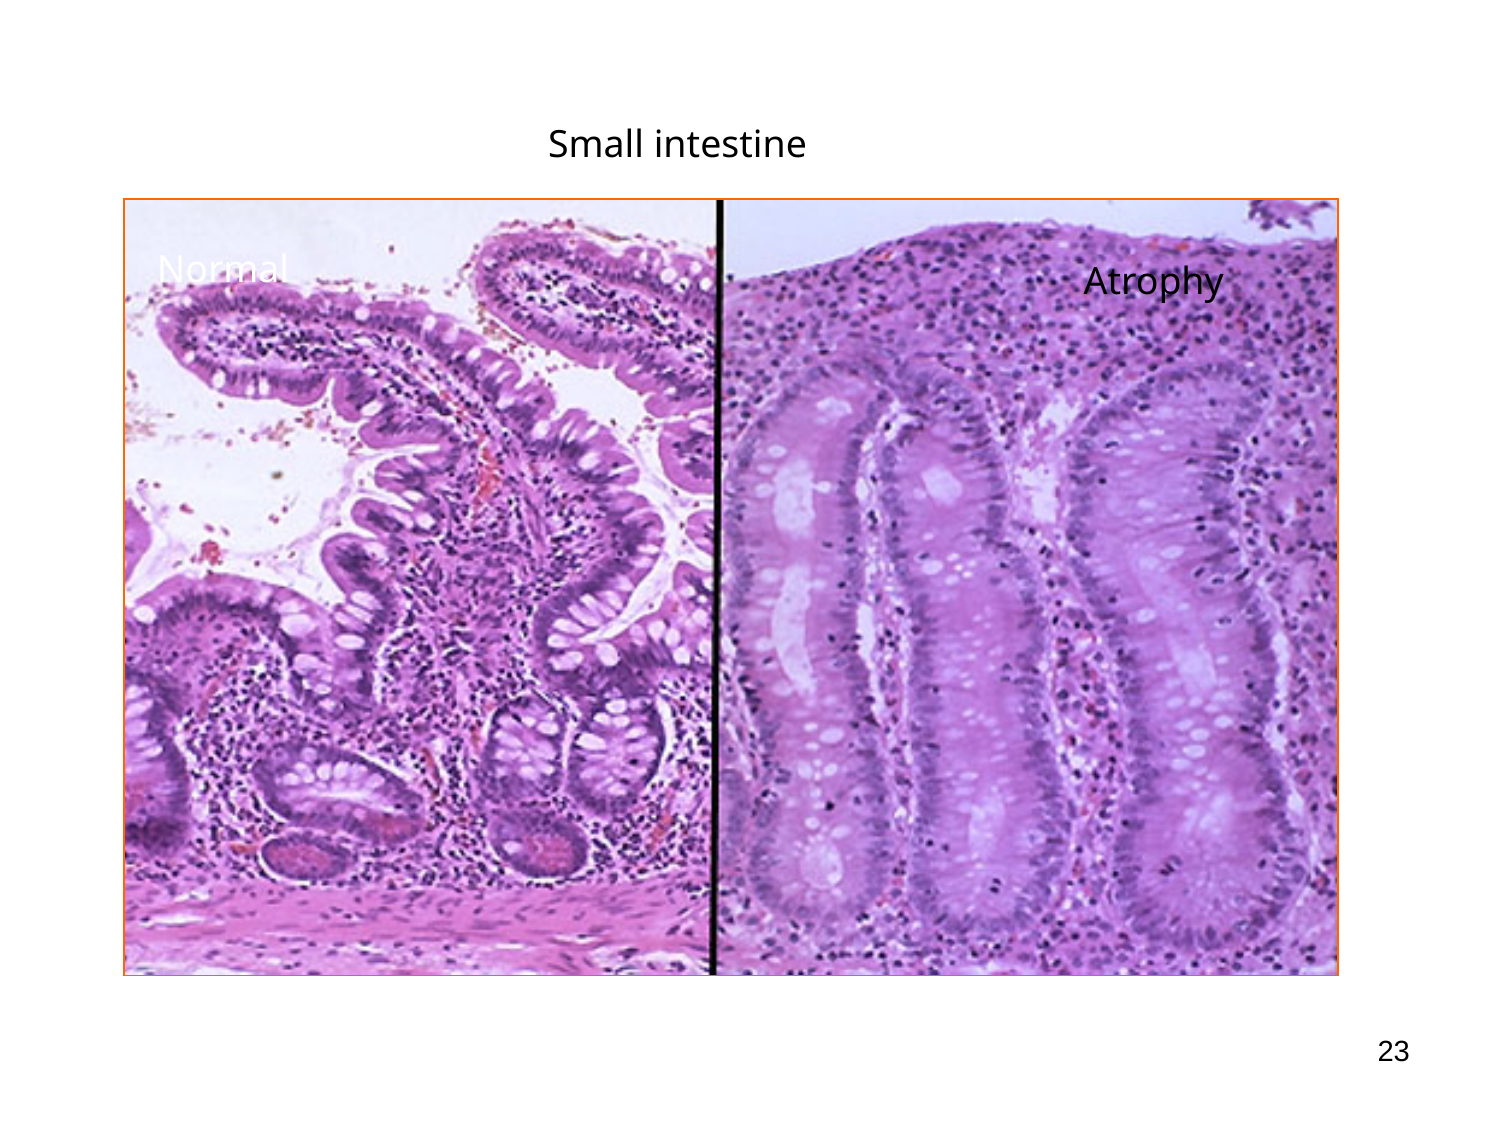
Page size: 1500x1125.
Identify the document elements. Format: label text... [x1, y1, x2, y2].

text_box Small intestine [533, 112, 833, 173]
slide_number 23 [1074, 1024, 1426, 1103]
picture [124, 199, 1338, 976]
